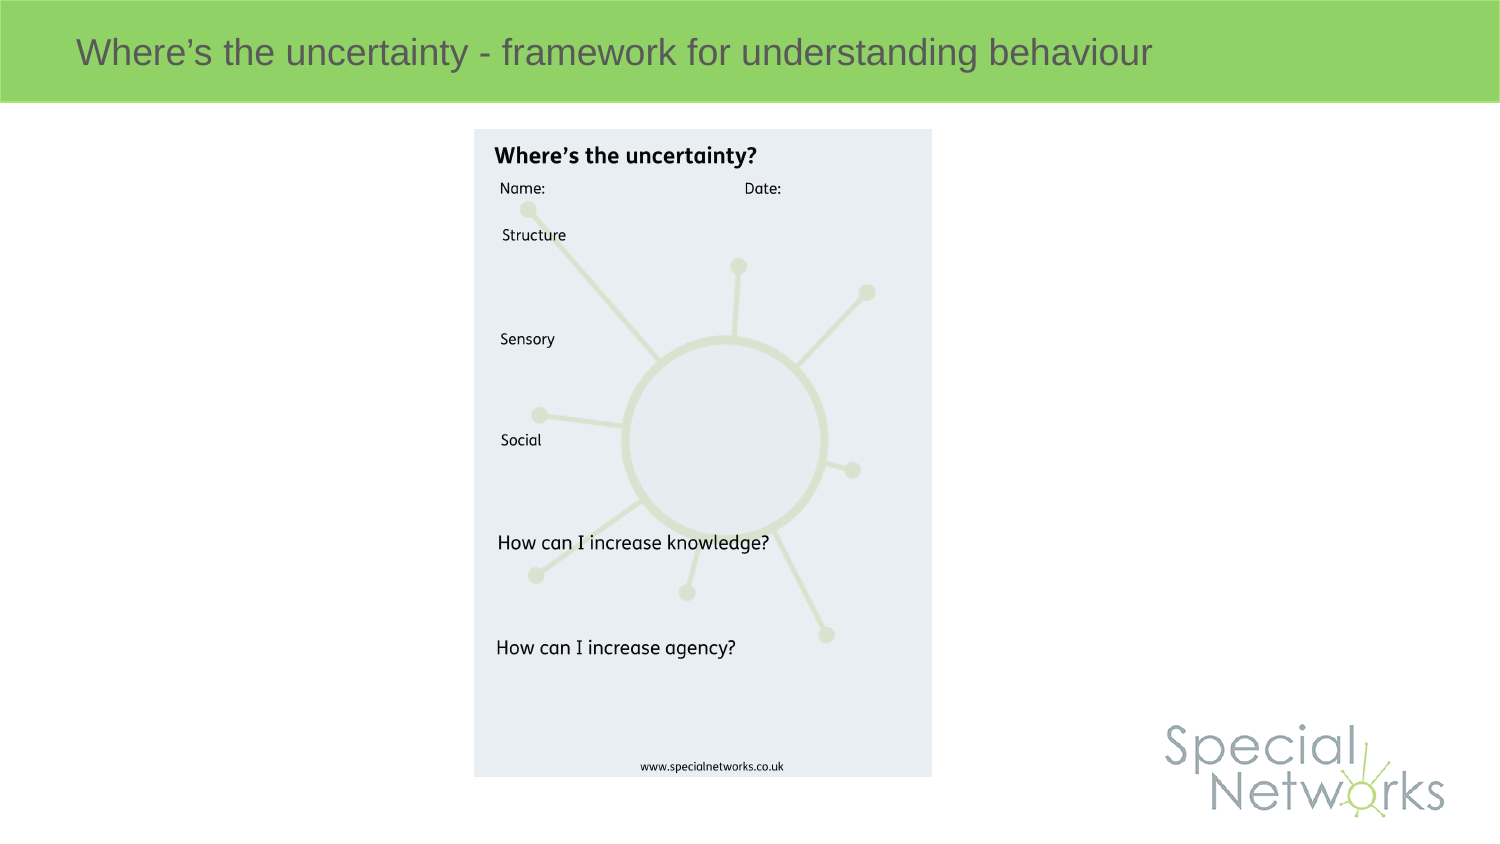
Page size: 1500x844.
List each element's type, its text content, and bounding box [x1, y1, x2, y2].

text_box Where’s the uncertainty - framework for understanding behaviour [61, 12, 1258, 90]
picture [473, 129, 933, 778]
